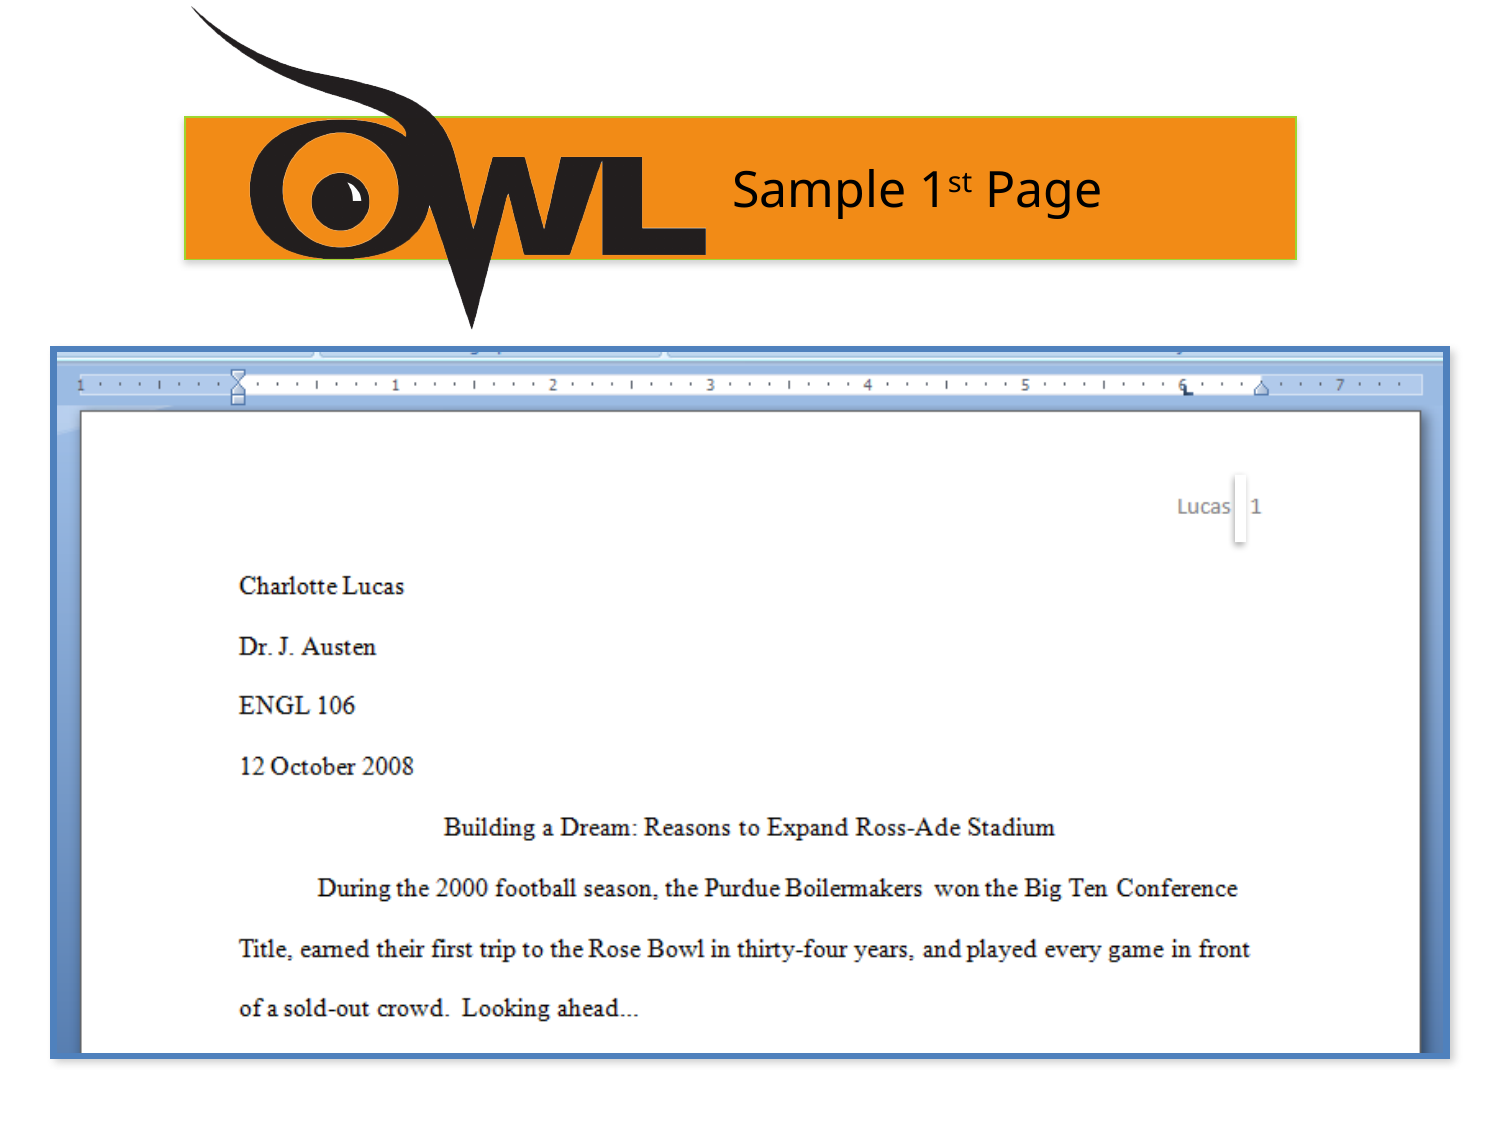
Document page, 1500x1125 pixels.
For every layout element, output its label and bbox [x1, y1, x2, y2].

picture [56, 351, 1444, 1053]
text_box [184, 0, 1297, 332]
